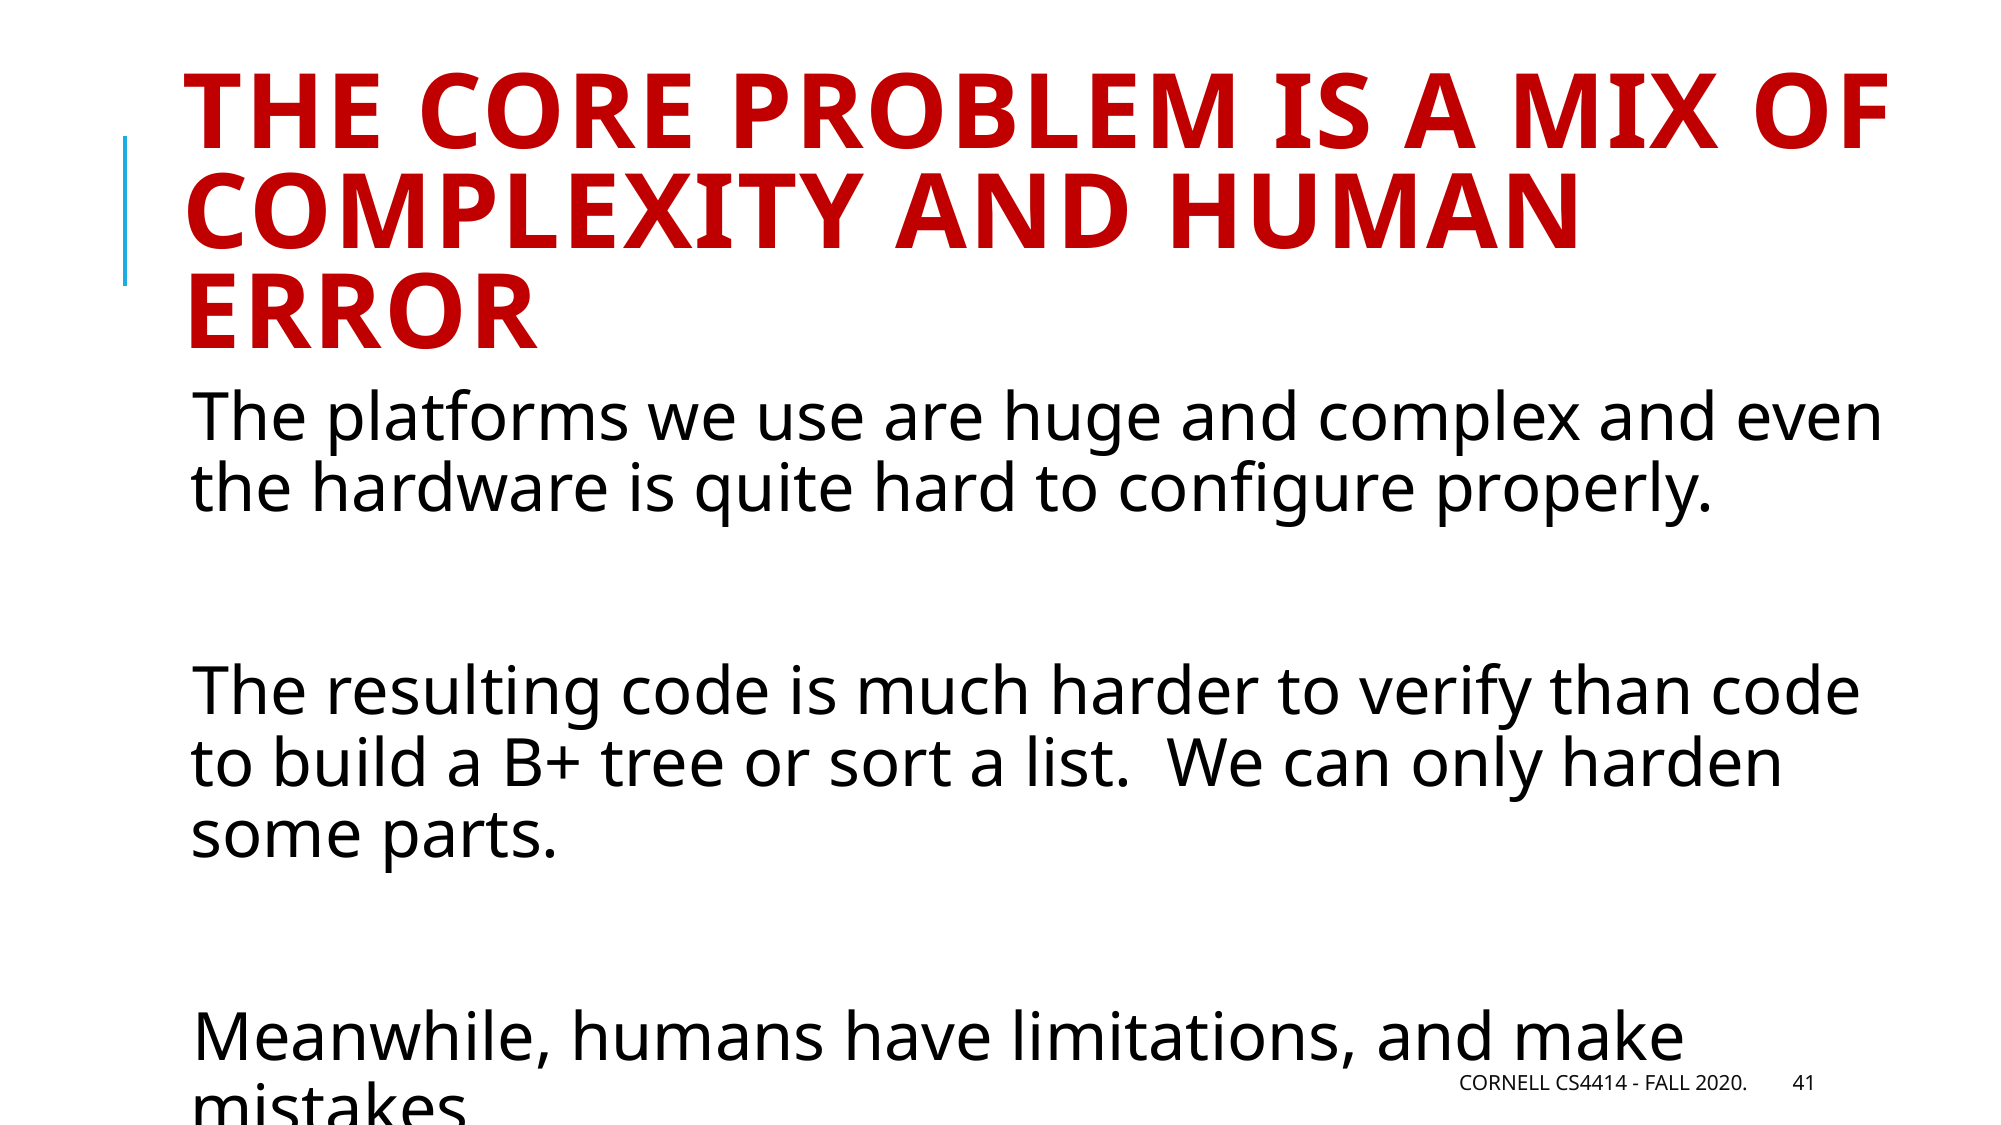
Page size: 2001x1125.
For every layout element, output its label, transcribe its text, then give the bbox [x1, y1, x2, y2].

list The platforms we use are huge and complex and even the hardware is quite hard to configure properly. The resulting code is much harder to verify than code to build a B+ tree or sort a list. We can only harden some parts. Meanwhile, humans have limitations, and make mistakes [168, 375, 1914, 1035]
title The core problem is a mix of complexity and human error [168, 96, 1914, 342]
slide_number 41 [1777, 1061, 1938, 1107]
footer Cornell CS4414 - Fall 2020. [794, 1061, 1763, 1107]
